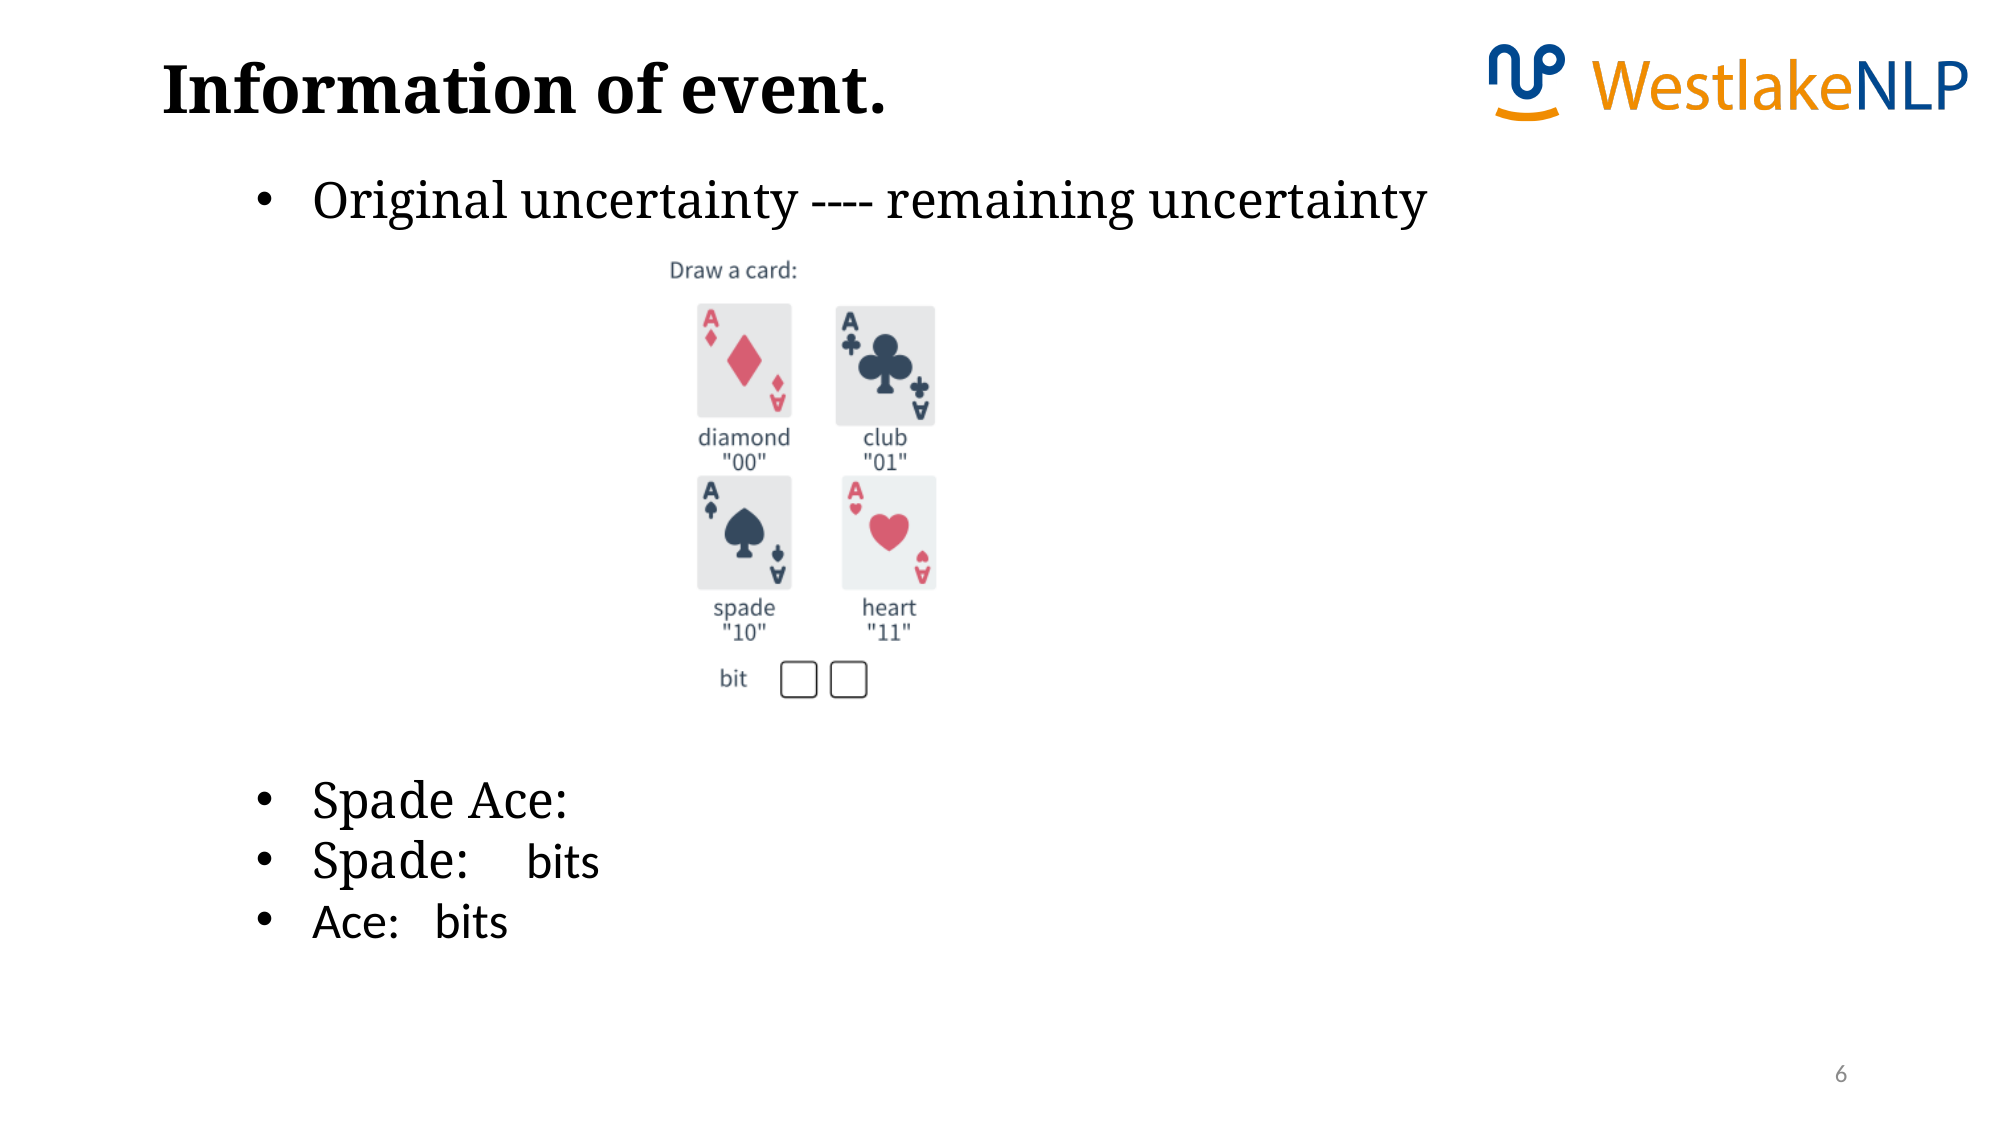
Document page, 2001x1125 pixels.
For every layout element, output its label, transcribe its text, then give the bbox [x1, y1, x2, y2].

picture [1459, 0, 2000, 170]
slide_number 6 [1412, 1042, 1863, 1103]
picture [618, 253, 1025, 715]
text_box Information of event. [147, 39, 1058, 135]
